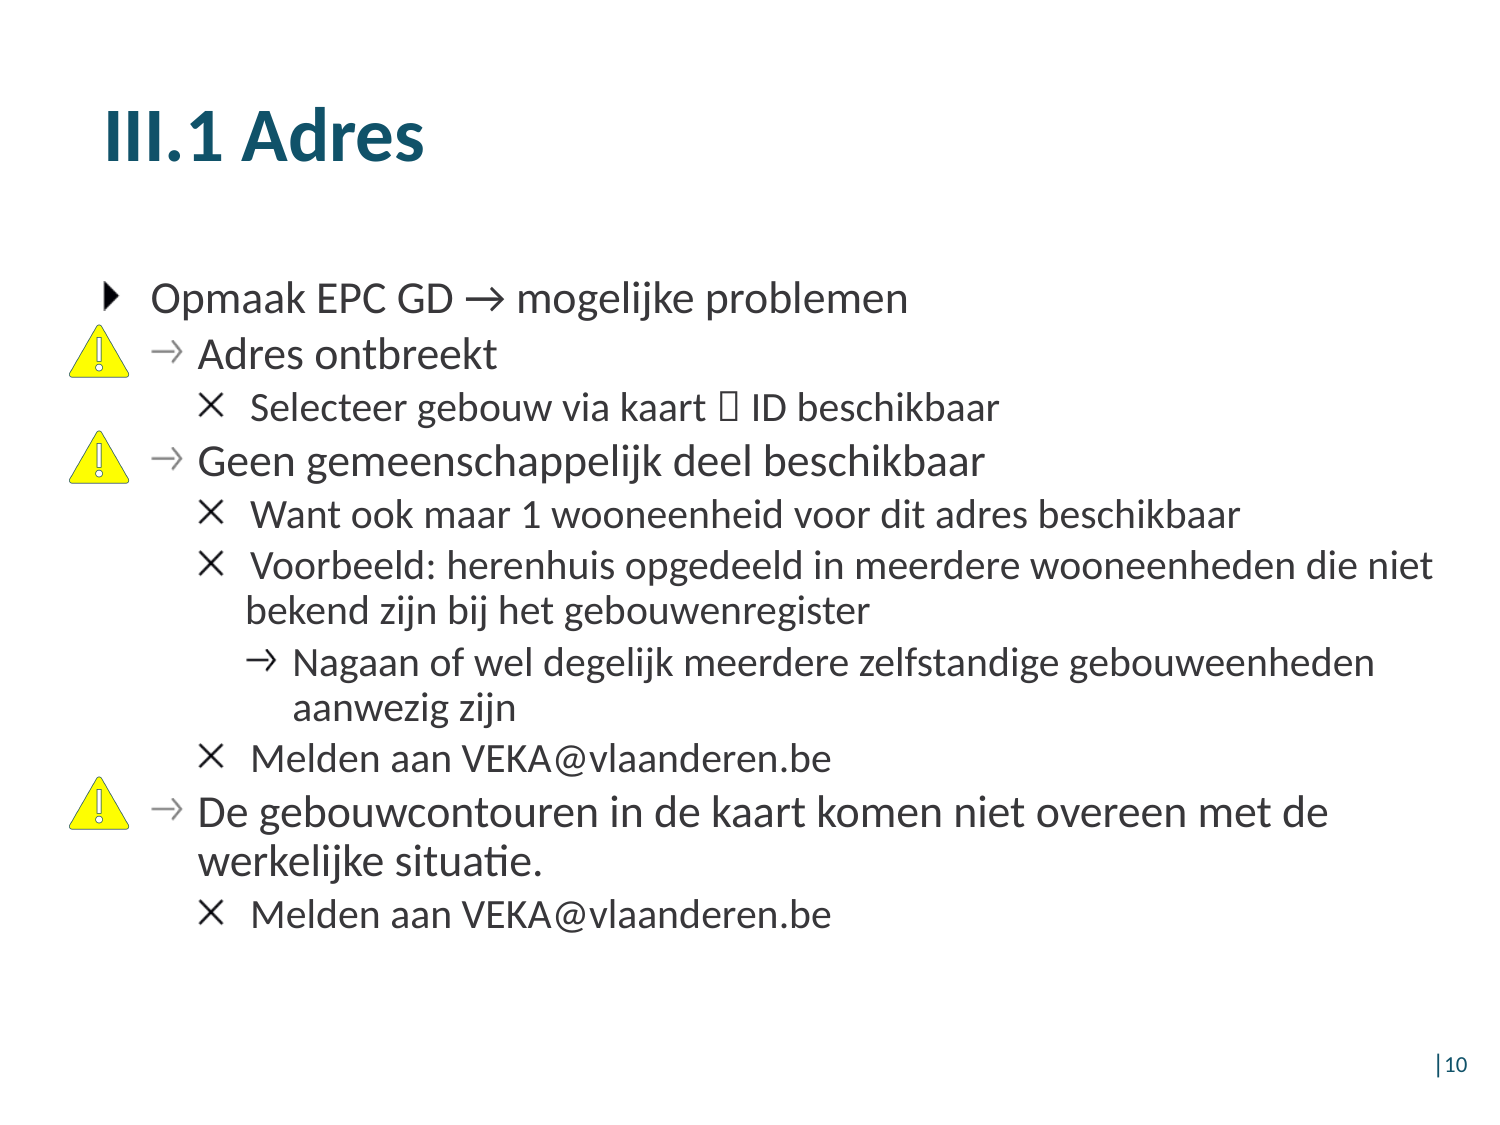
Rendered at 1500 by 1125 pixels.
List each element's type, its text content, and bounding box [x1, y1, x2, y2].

picture [150, 798, 195, 821]
list Opmaak EPC GD → mogelijke problemen Adres ontbreekt Selecteer gebouw via kaart  ID beschikbaar Geen gemeenschappelijk deel beschikbaar Want ook maar 1 wooneenheid voor dit adres beschikbaar Voorbeeld: herenhuis opgedeeld in meerdere wooneenheden die niet bekend zijn bij het gebouwenregister Nagaan of wel degelijk meerdere zelfstandige gebouweenheden aanwezig zijn Melden aan VEKA@vlaanderen.be De gebouwcontouren in de kaart komen niet overeen met de werkelijke situatie. Melden aan VEKA@vlaanderen.be [88, 268, 1459, 1083]
picture [66, 770, 133, 837]
picture [197, 499, 251, 526]
picture [150, 447, 195, 471]
picture [245, 649, 288, 672]
picture [197, 392, 251, 419]
picture [197, 550, 251, 578]
picture [197, 899, 251, 927]
picture [103, 281, 145, 311]
picture [66, 423, 133, 490]
text_box │10 [1132, 1042, 1483, 1103]
picture [66, 318, 133, 384]
picture [150, 340, 195, 364]
picture [197, 743, 251, 770]
title III.1 Adres [88, 90, 1459, 268]
